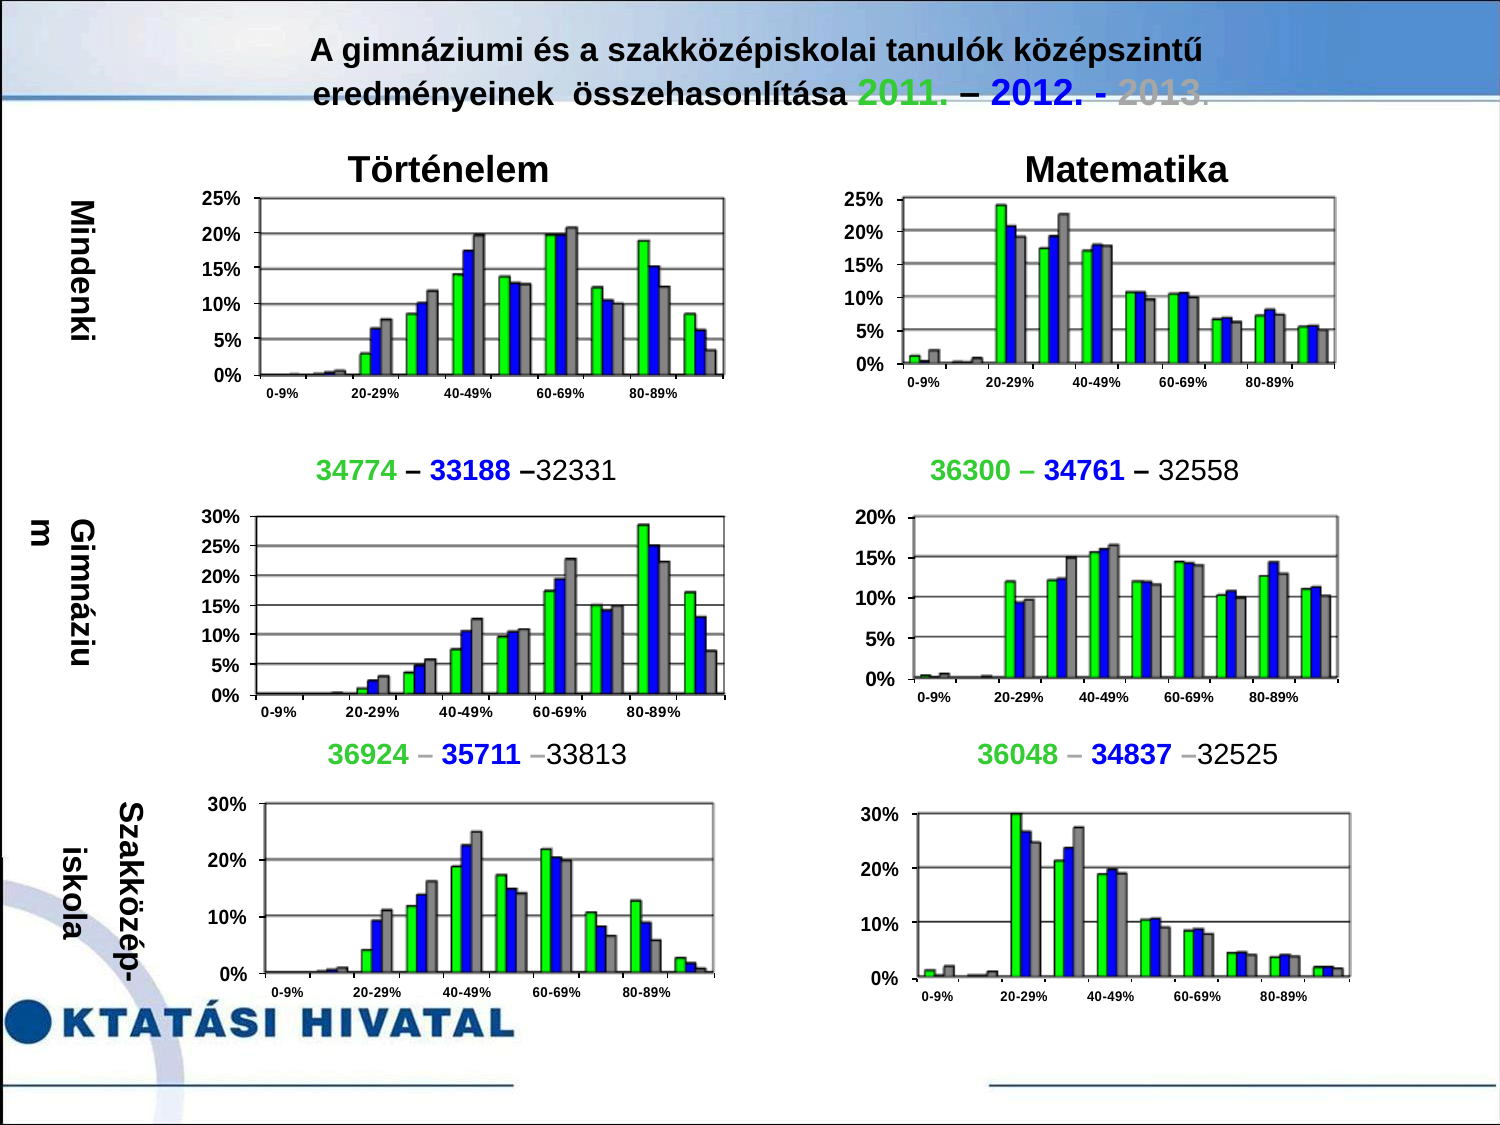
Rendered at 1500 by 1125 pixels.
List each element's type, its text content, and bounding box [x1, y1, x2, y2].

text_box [125, 442, 804, 764]
text_box Gimnázium [41, 503, 112, 705]
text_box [111, 54, 820, 441]
picture [0, 0, 1500, 1125]
title A gimnáziumi és a szakközépiskolai tanulók középszintű eredményeinek összehasonlítása 2011. – 2012. - 2013. [52, 0, 1471, 142]
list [111, 663, 820, 1043]
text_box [738, 66, 1451, 430]
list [808, 384, 1458, 680]
text_box Mindenki [41, 184, 102, 362]
text_box Szakközép- iskola [29, 786, 102, 1000]
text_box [761, 680, 1455, 1041]
